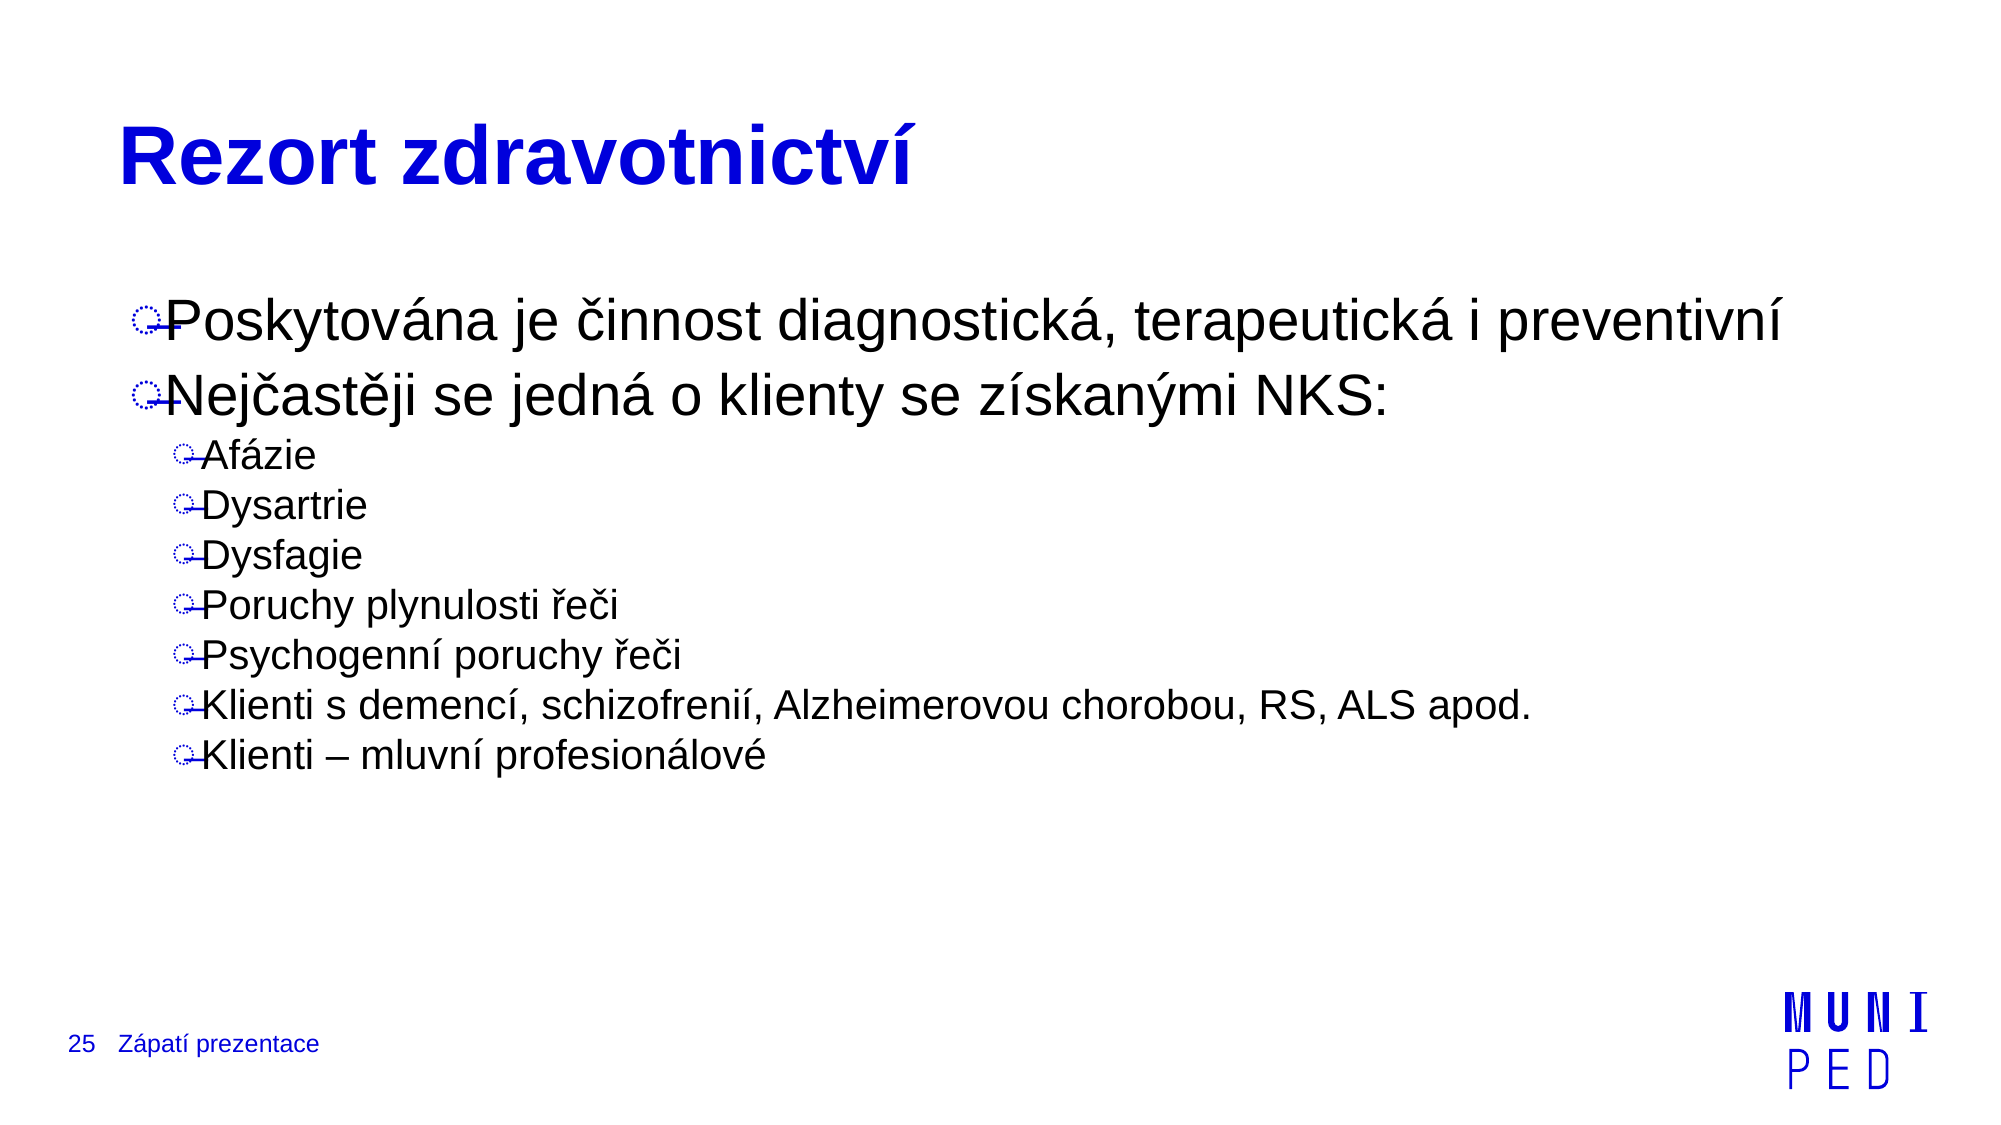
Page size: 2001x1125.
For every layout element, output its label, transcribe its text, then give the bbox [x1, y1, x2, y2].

footer Zápatí prezentace [118, 1021, 1418, 1063]
list Poskytována je činnost diagnostická, terapeutická i preventivní Nejčastěji se jedná o klienty se získanými NKS: Afázie Dysartrie Dysfagie Poruchy plynulosti řeči Psychogenní poruchy řeči Klienti s demencí, schizofrenií, Alzheimerovou chorobou, RS, ALS apod. Klienti – mluvní profesionálové [118, 277, 1883, 957]
slide_number 25 [67, 1021, 110, 1063]
title Rezort zdravotnictví [118, 118, 1883, 193]
